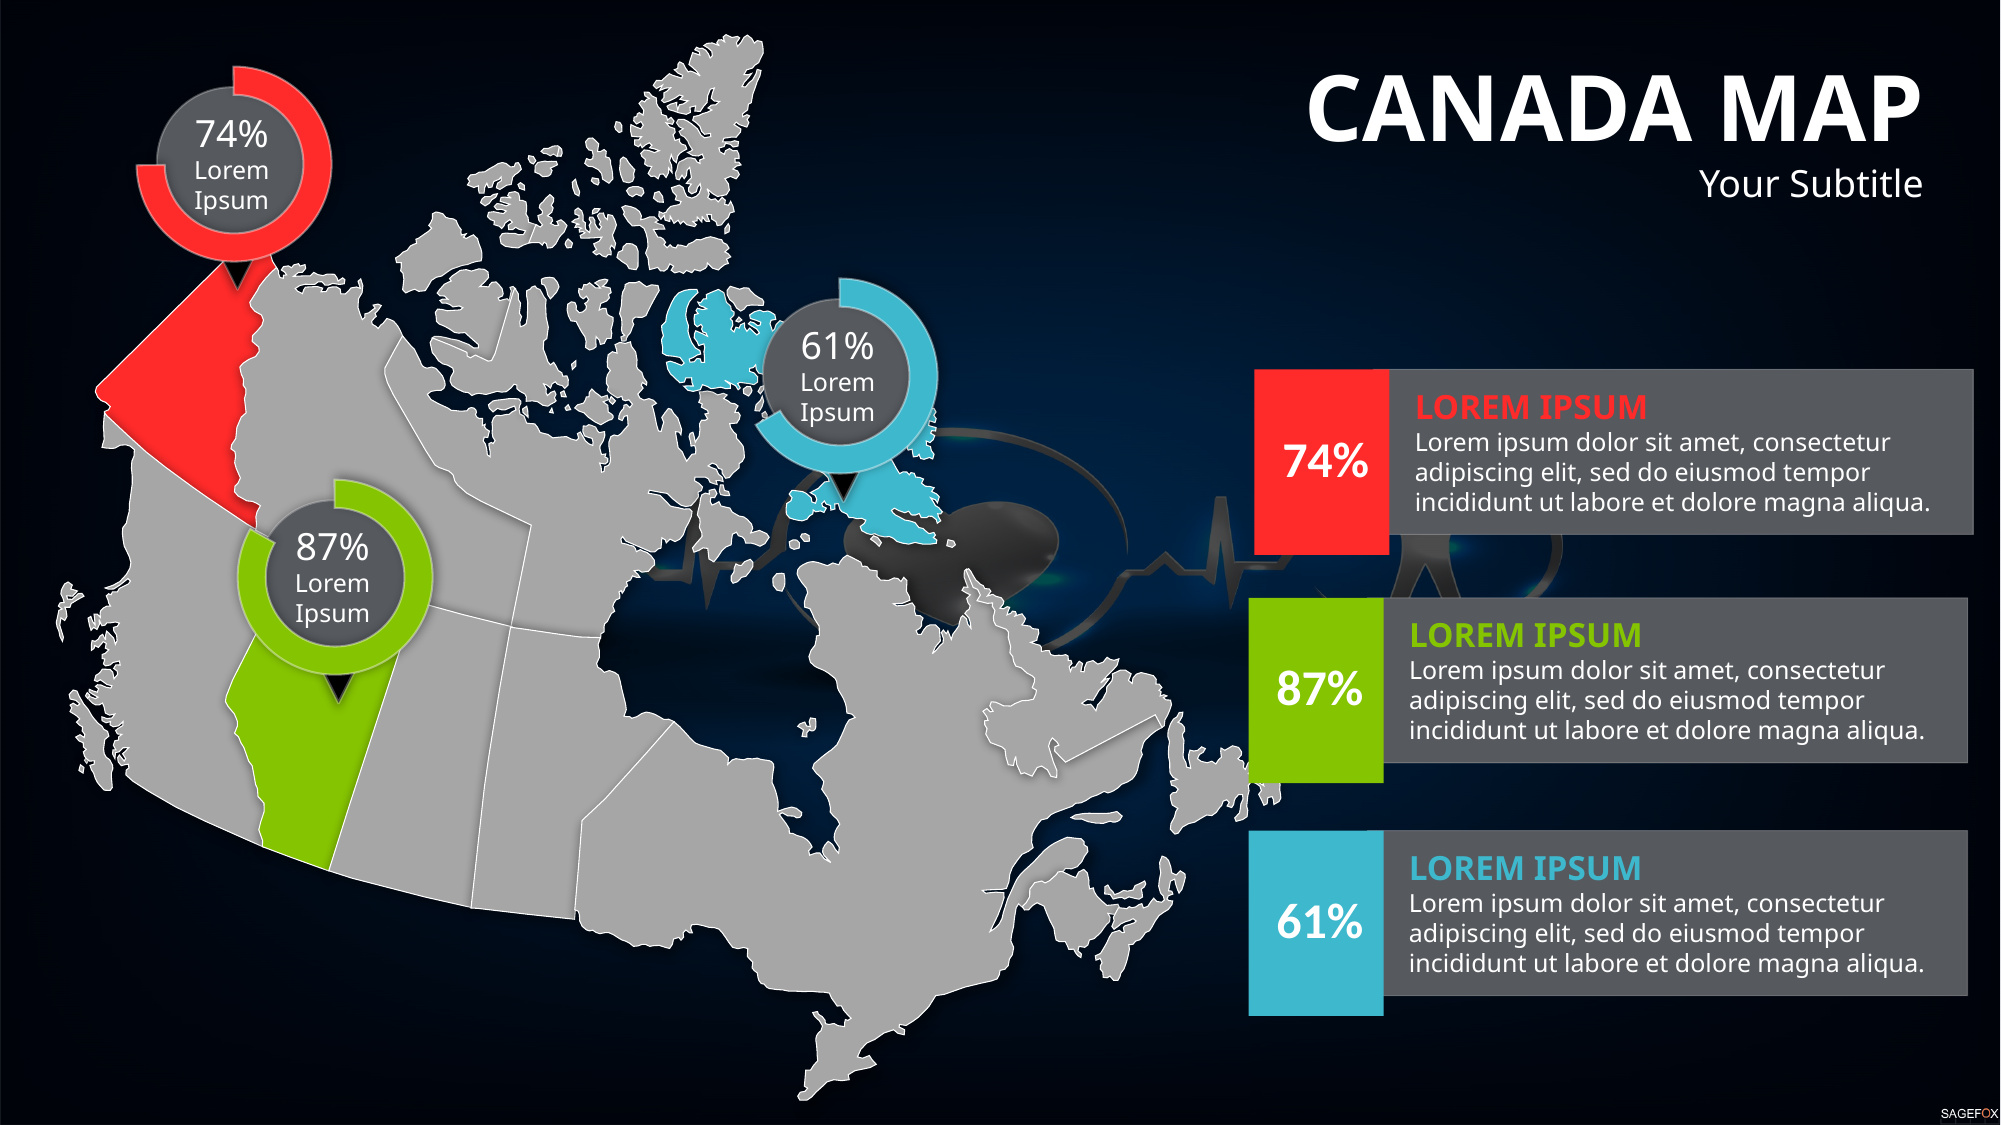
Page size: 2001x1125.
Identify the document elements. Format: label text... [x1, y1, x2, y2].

text_box [571, 360, 576, 370]
text_box [471, 627, 671, 919]
text_box 74% Lorem Ipsum [156, 86, 299, 225]
text_box [69, 690, 113, 791]
text_box [772, 573, 785, 592]
picture [0, 0, 2001, 1125]
text_box [560, 390, 567, 397]
text_box [435, 268, 504, 352]
text_box [1022, 869, 1110, 958]
text_box [800, 533, 810, 542]
text_box [564, 404, 571, 411]
text_box [720, 484, 730, 496]
text_box [789, 539, 800, 550]
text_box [1248, 830, 1995, 1017]
text_box [567, 279, 613, 350]
text_box [592, 208, 601, 214]
text_box [528, 155, 536, 164]
text_box [797, 717, 816, 737]
text_box [653, 34, 764, 227]
text_box [965, 568, 1172, 778]
text_box [517, 182, 525, 191]
text_box [467, 162, 522, 192]
text_box [653, 191, 664, 203]
text_box [522, 406, 529, 418]
text_box [1095, 856, 1186, 981]
text_box [832, 479, 855, 502]
text_box [661, 289, 776, 392]
text_box [870, 535, 882, 547]
text_box [1070, 811, 1123, 824]
text_box [616, 243, 639, 270]
text_box [236, 478, 434, 676]
text_box [487, 191, 530, 248]
text_box [541, 146, 552, 154]
text_box [230, 263, 524, 616]
text_box [395, 212, 482, 293]
text_box [430, 285, 569, 406]
text_box [619, 157, 635, 182]
text_box 61% Lorem Ipsum [761, 298, 904, 435]
text_box [912, 427, 937, 460]
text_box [1248, 597, 1995, 784]
text_box [584, 138, 613, 184]
text_box [692, 489, 770, 562]
text_box [576, 388, 614, 425]
text_box [786, 483, 835, 521]
text_box [946, 539, 956, 548]
text_box [731, 559, 753, 584]
text_box [254, 266, 265, 280]
text_box [135, 65, 333, 263]
text_box [724, 223, 730, 234]
text_box [541, 277, 560, 299]
text_box [1256, 784, 1281, 806]
text_box [621, 205, 731, 274]
text_box [328, 607, 505, 906]
text_box [614, 121, 622, 133]
text_box [1104, 880, 1146, 900]
text_box CANADA MAP Your Subtitle [1035, 42, 1939, 212]
text_box [619, 281, 660, 336]
text_box [480, 193, 498, 206]
text_box [571, 207, 617, 258]
text_box [88, 412, 256, 843]
text_box [572, 179, 580, 196]
text_box [557, 147, 563, 157]
text_box [626, 186, 644, 197]
text_box [754, 277, 939, 475]
text_box [227, 269, 248, 290]
text_box [528, 194, 567, 249]
text_box [534, 161, 558, 177]
text_box [591, 177, 600, 185]
text_box [328, 682, 350, 703]
text_box [841, 465, 943, 545]
text_box [1167, 712, 1250, 835]
text_box [630, 92, 687, 179]
text_box [565, 238, 573, 248]
text_box [56, 581, 84, 642]
text_box [609, 396, 616, 405]
text_box [384, 335, 745, 632]
text_box [754, 401, 760, 411]
text_box [95, 269, 254, 502]
text_box [78, 764, 84, 774]
text_box [225, 641, 386, 869]
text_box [1254, 369, 2000, 555]
text_box [743, 386, 752, 397]
text_box [574, 555, 1157, 1101]
text_box [735, 317, 742, 323]
text_box [727, 286, 764, 312]
text_box 87% Lorem Ipsum [272, 499, 400, 638]
